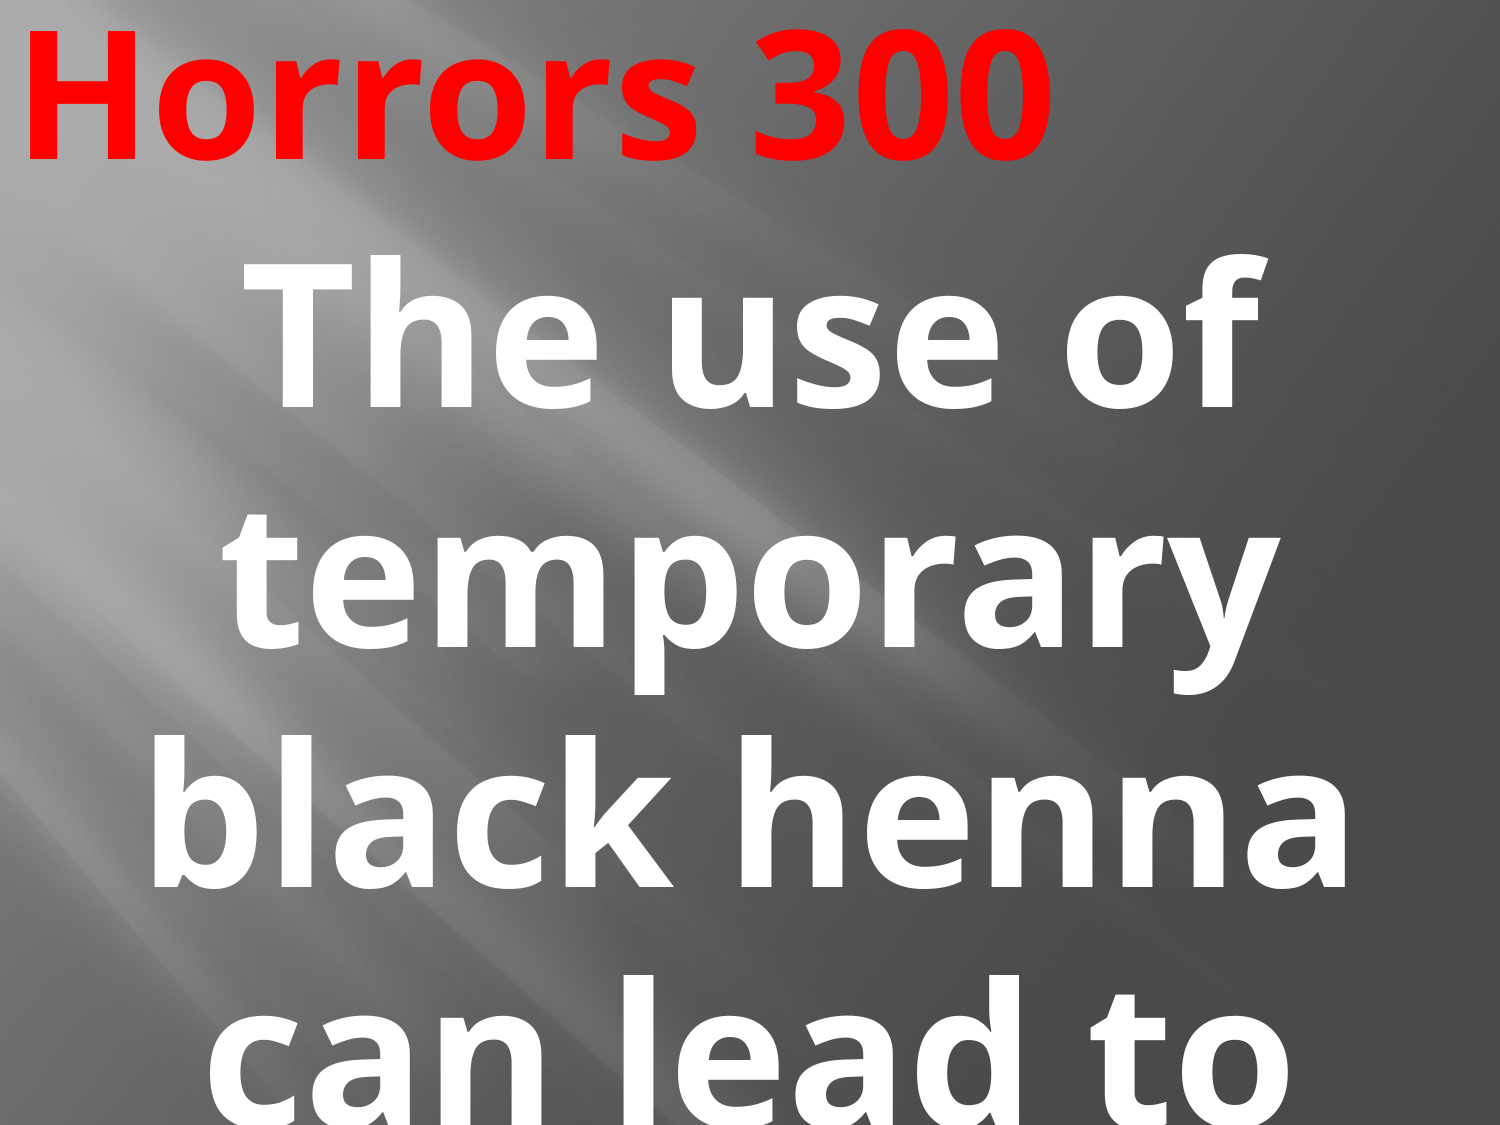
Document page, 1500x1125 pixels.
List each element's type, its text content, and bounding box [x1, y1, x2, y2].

text_box The use of temporary black henna can lead to permanent scarring. [0, 199, 1500, 1125]
title Horrors 300 [0, 0, 1500, 175]
